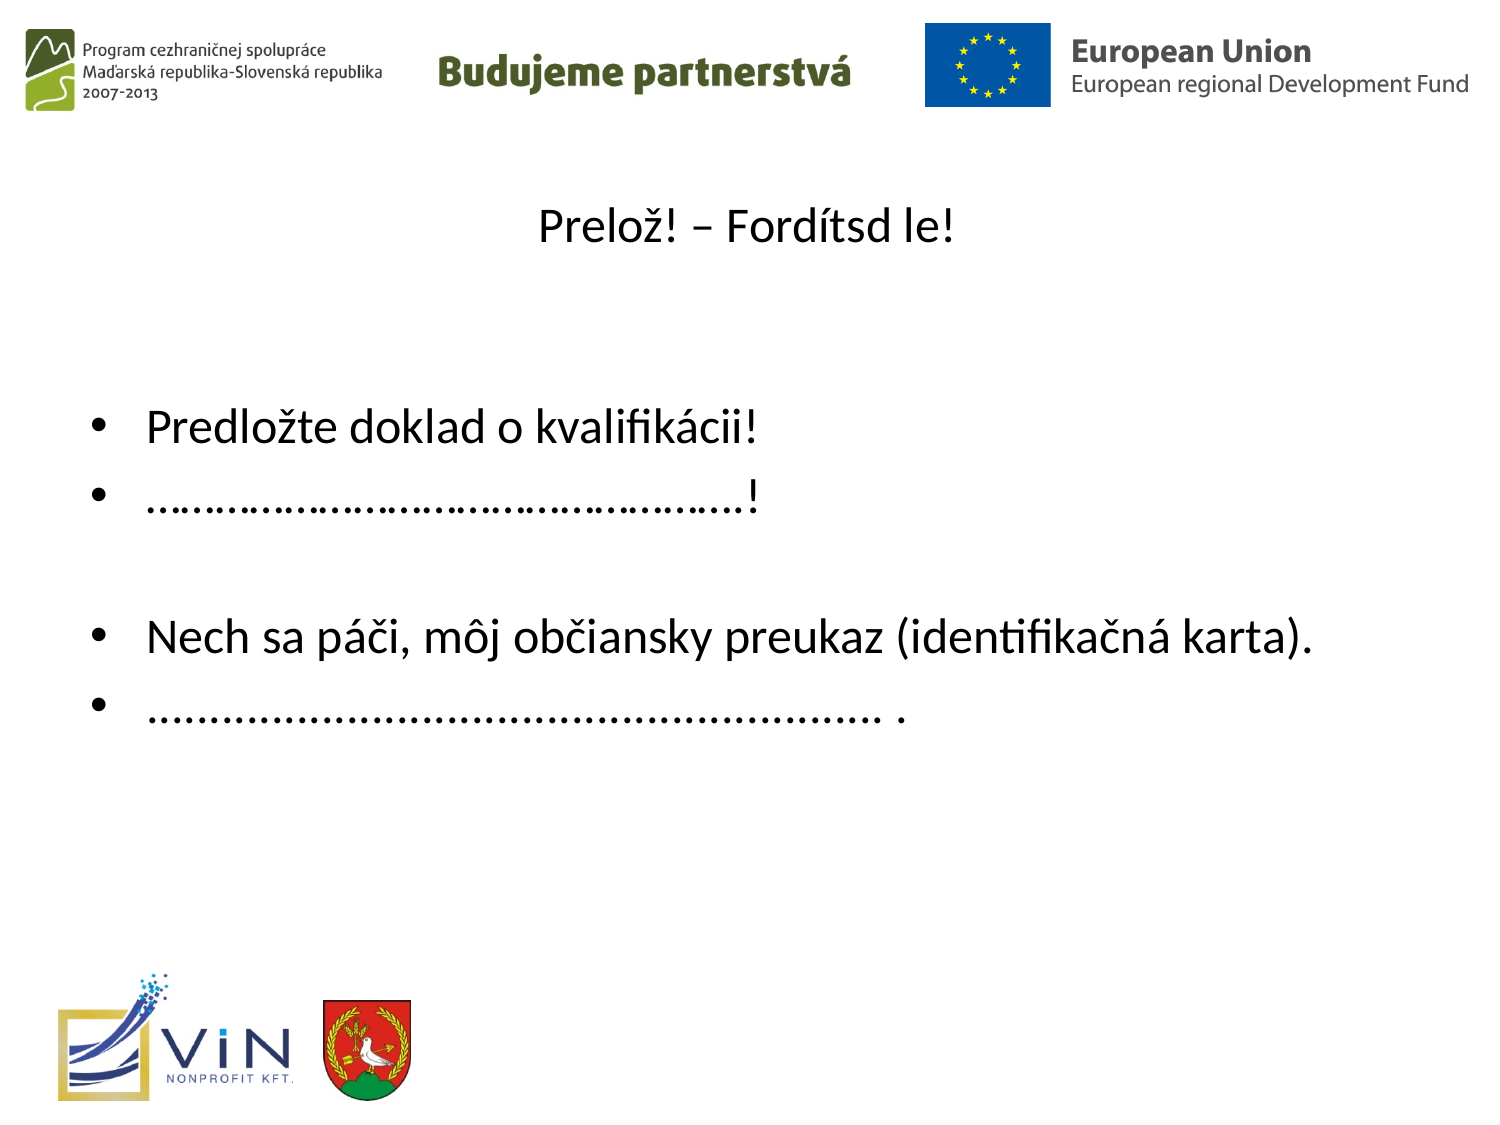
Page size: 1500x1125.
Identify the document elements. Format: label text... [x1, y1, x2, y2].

picture [23, 29, 399, 120]
picture [925, 23, 1468, 109]
picture [34, 972, 294, 1102]
picture [409, 36, 890, 108]
picture [323, 1000, 411, 1102]
title Prelož! – Fordítsd le! [70, 164, 1425, 282]
list Predložte doklad o kvalifikácii! …………………………………………….! Nech sa páči, môj občiansky preukaz (identifikačná karta). ........................................................... . [75, 316, 1425, 961]
